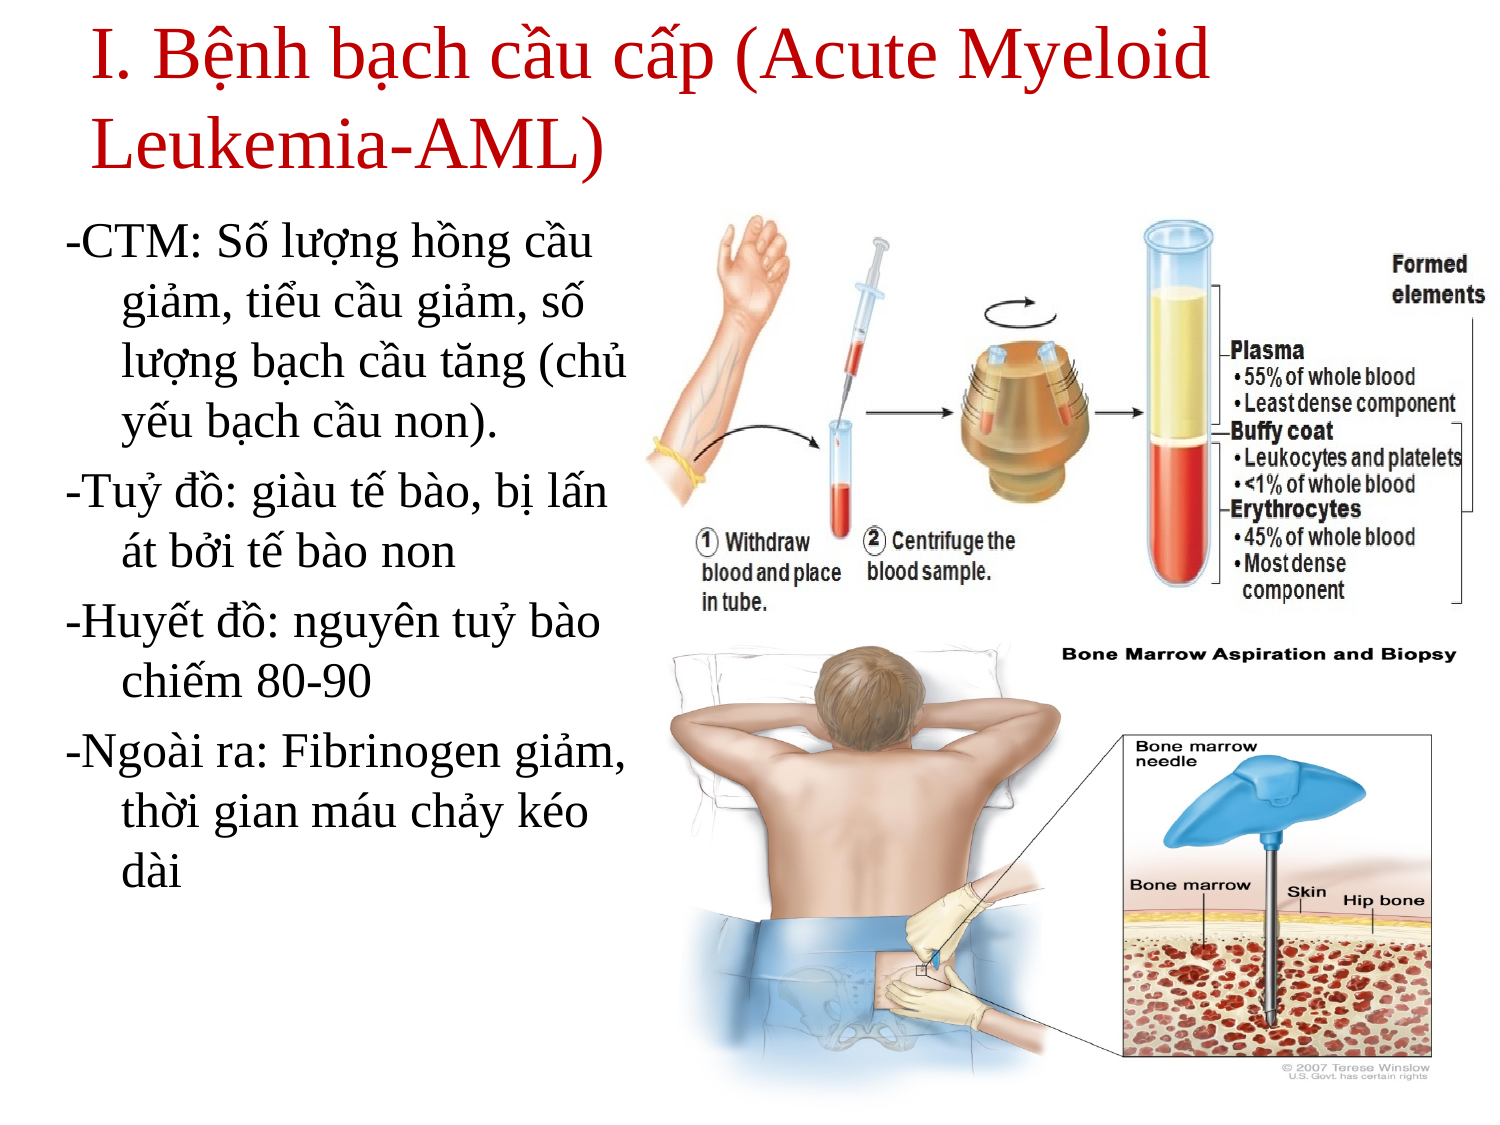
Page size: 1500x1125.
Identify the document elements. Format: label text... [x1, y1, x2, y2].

list -CTM: Số lượng hồng cầu giảm, tiểu cầu giảm, số lượng bạch cầu tăng (chủ yếu bạch cầu non). -Tuỷ đồ: giàu tế bào, bị lấn át bởi tế bào non -Huyết đồ: nguyên tuỷ bào chiếm 80-90 -Ngoài ra: Fibrinogen giảm, thời gian máu chảy kéo dài [50, 200, 632, 1005]
picture [624, 187, 1500, 1125]
title I. Bệnh bạch cầu cấp (Acute Myeloid Leukemia-AML) [75, 0, 1425, 188]
